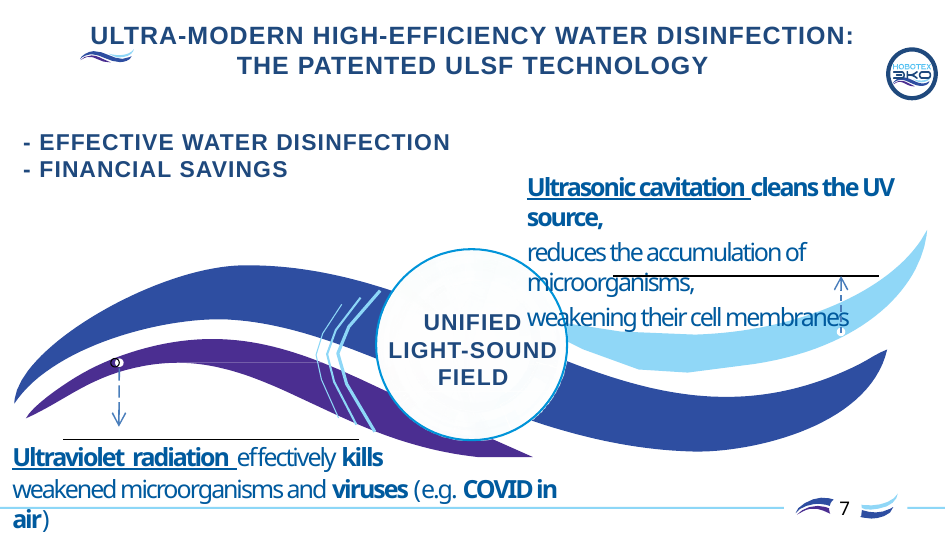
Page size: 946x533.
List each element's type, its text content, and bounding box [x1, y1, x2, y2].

text_box 7 [833, 493, 858, 522]
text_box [13, 229, 928, 458]
text_box Ultrasonic cavitation cleans the UV source, reduces the accumulation of microorganisms, weakening their cell membranes [524, 169, 946, 332]
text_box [79, 48, 135, 63]
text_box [887, 49, 936, 99]
picture [829, 493, 862, 525]
text_box Ultraviolet radiation effectively kills weakened microorganisms and viruses (e.g. COVID in air) [10, 463, 598, 533]
text_box - EFFECTIVE WATER DISINFECTION - FINANCIAL SAVINGS [8, 120, 484, 190]
title ULTRA-MODERN HIGH-EFFICIENCY WATER DISINFECTION: THE PATENTED ULSF TECHNOLOGY [0, 17, 946, 110]
